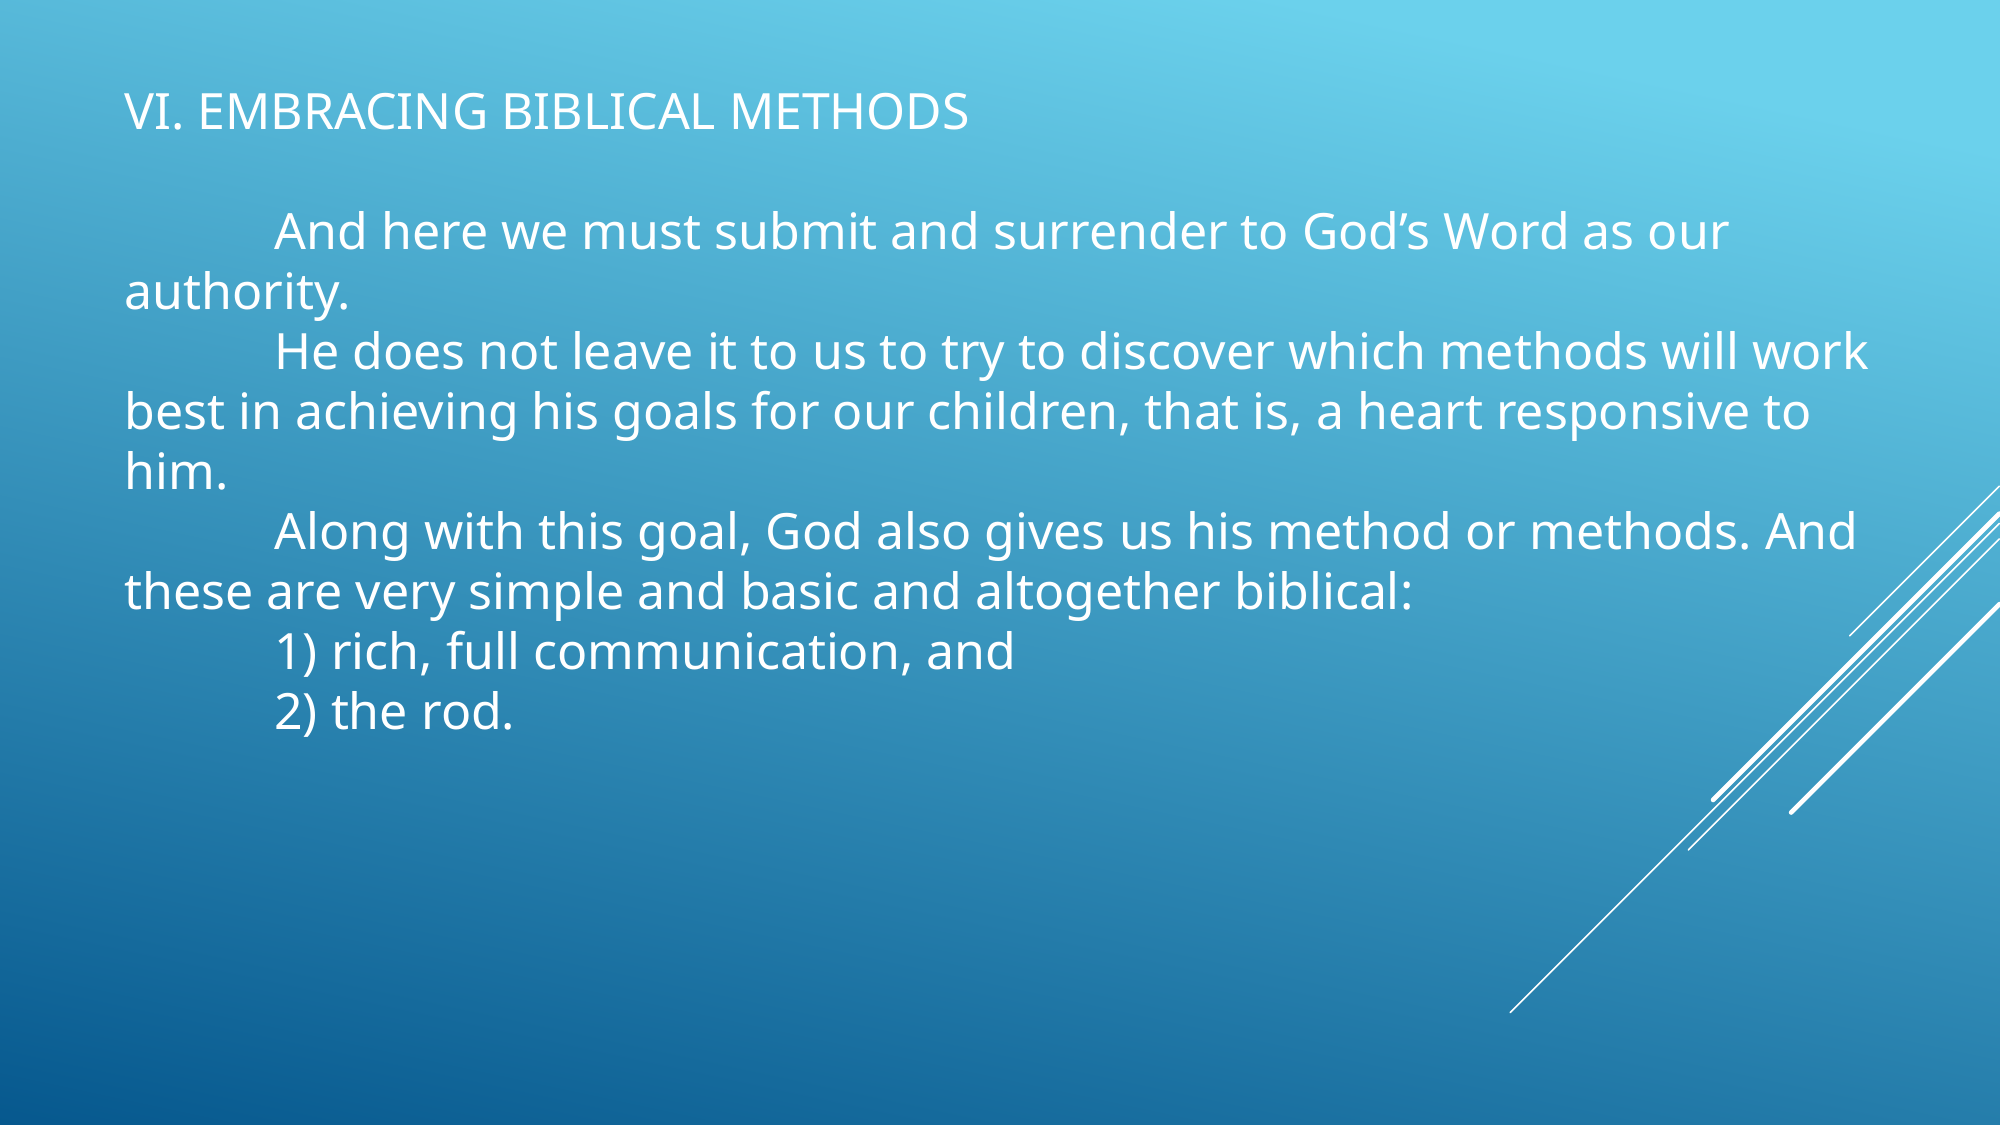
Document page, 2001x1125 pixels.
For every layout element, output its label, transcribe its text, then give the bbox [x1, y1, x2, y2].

text_box VI. EMBRACING BIBLICAL METHODS And here we must submit and surrender to God’s Word as our authority. He does not leave it to us to try to discover which methods will work best in achieving his goals for our children, that is, a heart responsive to him. Along with this goal, God also gives us his method or methods. And these are very simple and basic and altogether biblical: 1) rich, full communication, and 2) the rod. [109, 71, 1910, 807]
